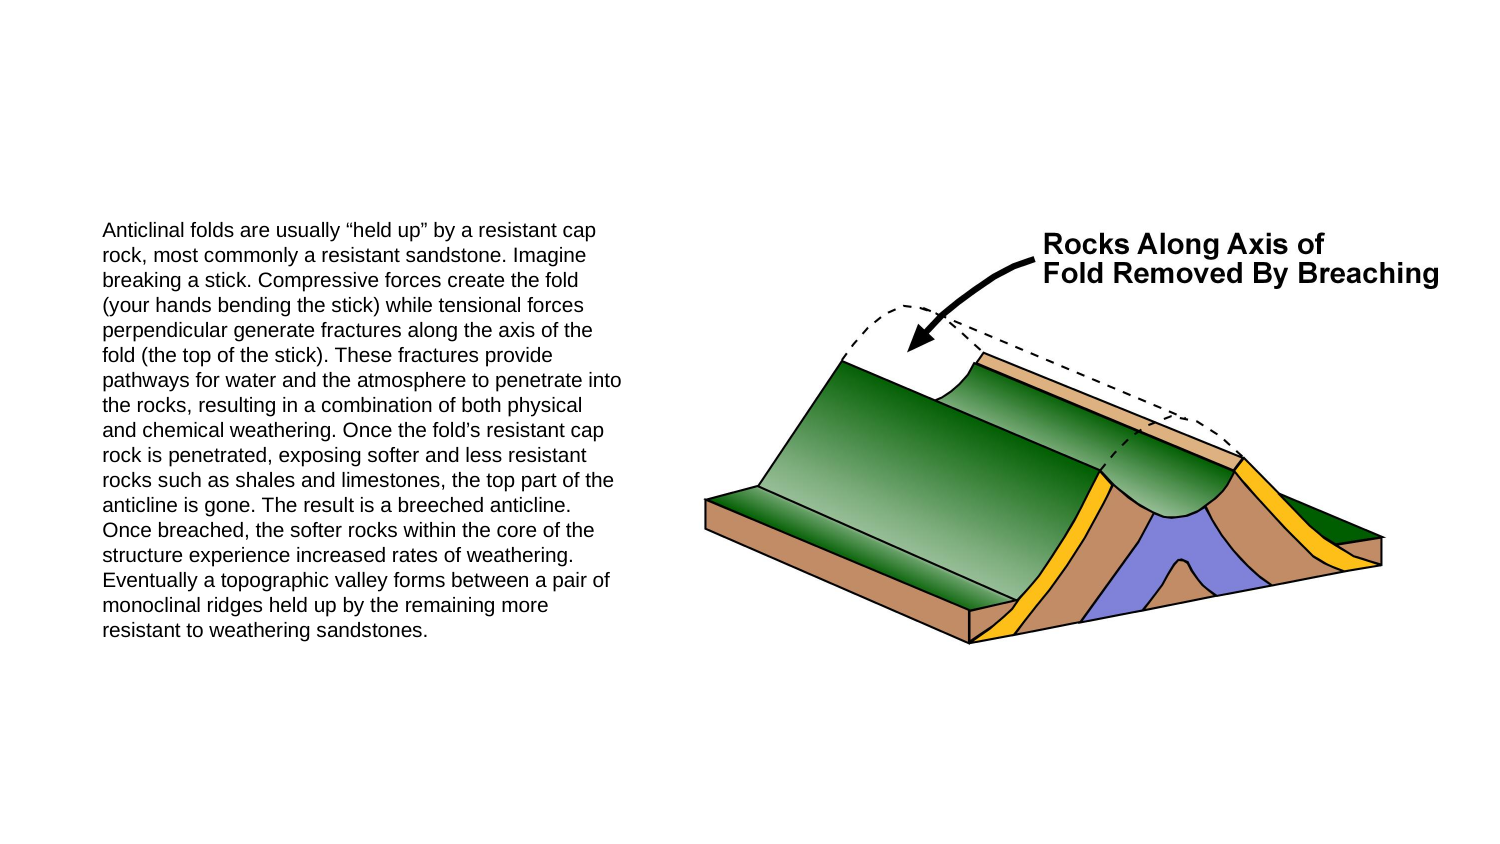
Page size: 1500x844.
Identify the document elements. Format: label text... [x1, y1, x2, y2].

picture [674, 209, 1473, 664]
text_box Anticlinal folds are usually “held up” by a resistant cap rock, most commonly a resistant sandstone. Imagine breaking a stick. Compressive forces create the fold (your hands bending the stick) while tensional forces perpendicular generate fractures along the axis of the fold (the top of the stick). These fractures provide pathways for water and the atmosphere to penetrate into the rocks, resulting in a combination of both physical and chemical weathering. Once the fold’s resistant cap rock is penetrated, exposing softer and less resistant rocks such as shales and limestones, the top part of the anticline is gone. The result is a breeched anticline. Once breached, the softer rocks within the core of the structure experience increased rates of weathering. Eventually a topographic valley forms between a pair of monoclinal ridges held up by the remaining more resistant to weathering sandstones. [87, 209, 638, 649]
